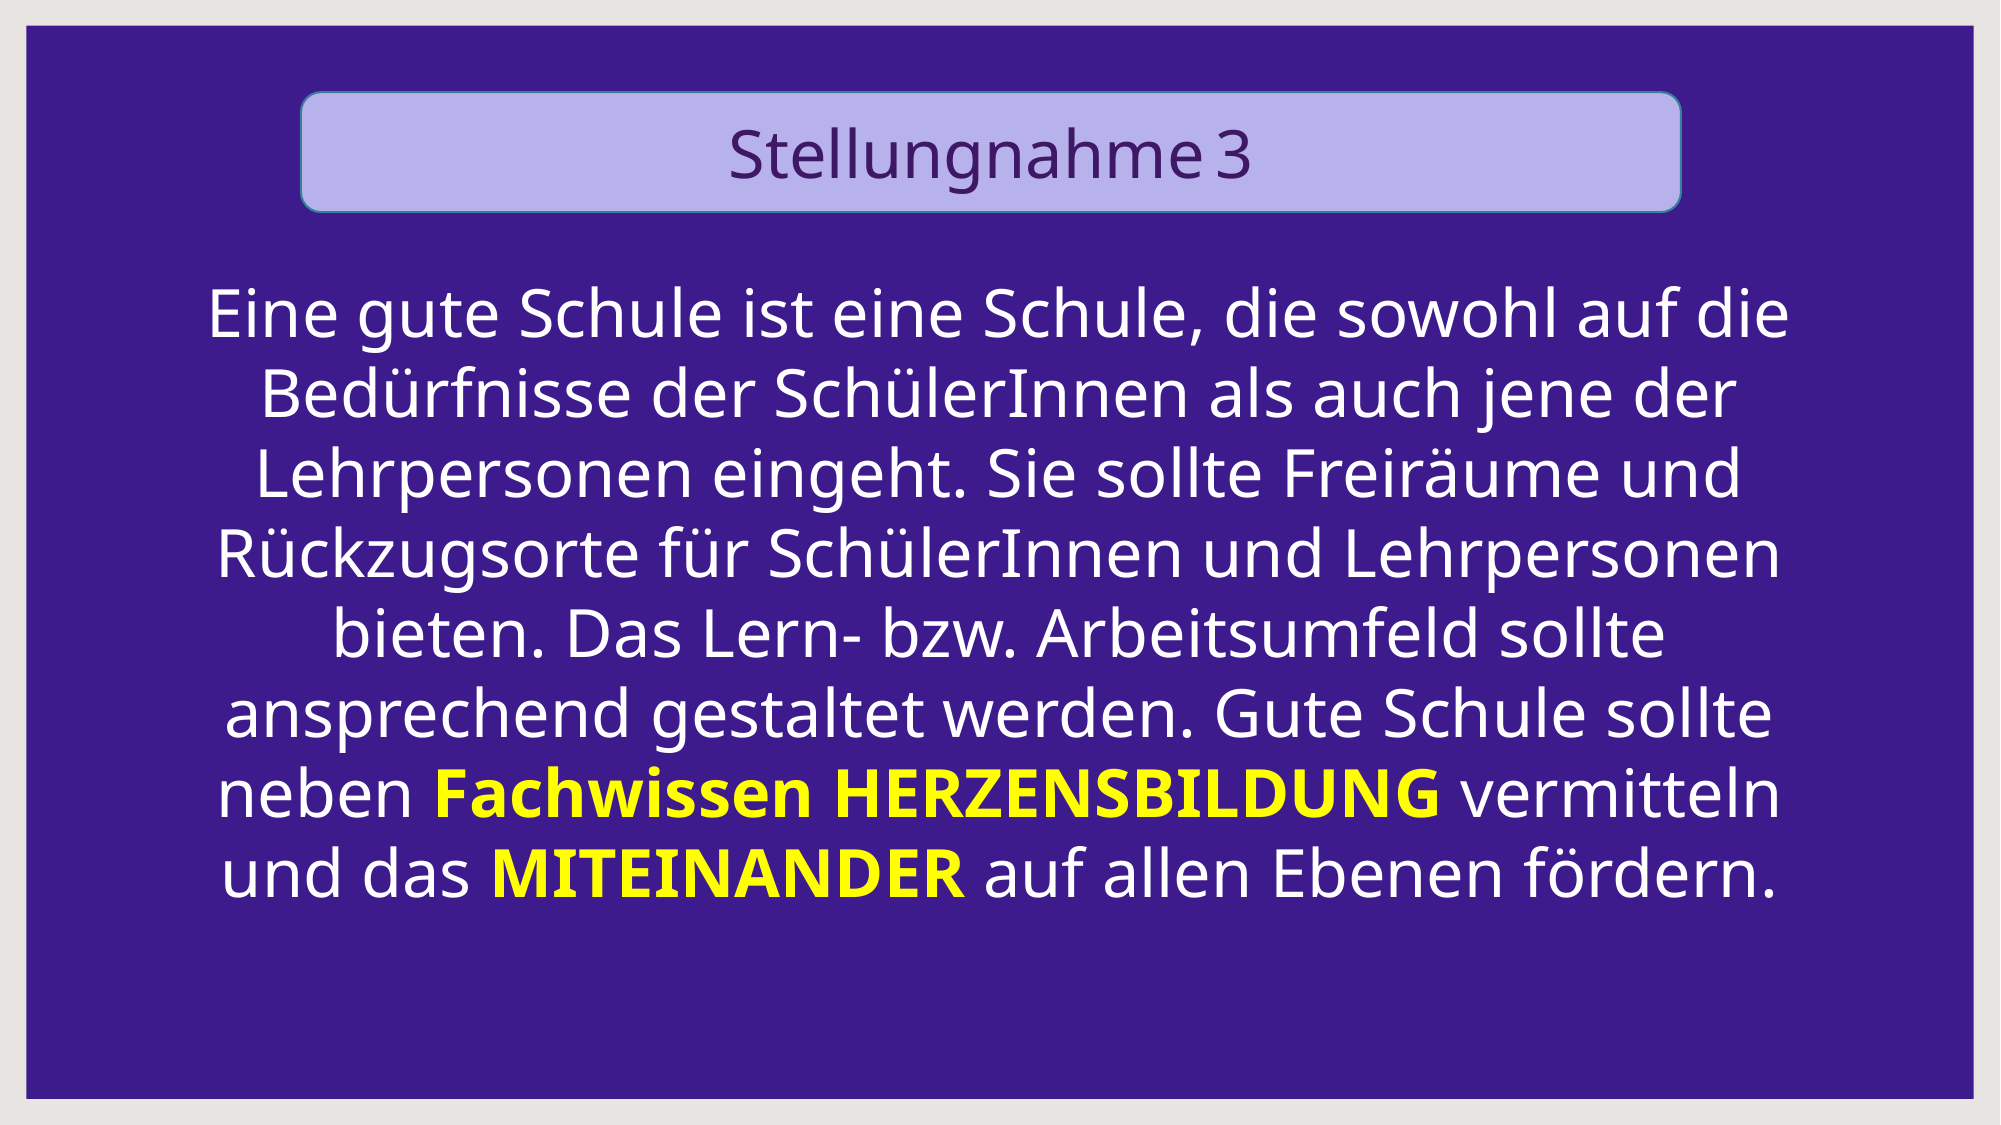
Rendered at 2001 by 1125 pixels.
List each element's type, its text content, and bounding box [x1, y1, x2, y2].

text_box Stellungnahme 3 [299, 91, 1682, 214]
text_box Eine gute Schule ist eine Schule, die sowohl auf die Bedürfnisse der SchülerInnen als auch jene der Lehrpersonen eingeht. Sie sollte Freiräume und Rückzugsorte für SchülerInnen und Lehrpersonen bieten. Das Lern- bzw. Arbeitsumfeld sollte ansprechend gestaltet werden. Gute Schule sollte neben Fachwissen HERZENSBILDUNG vermitteln und das MITEINANDER auf allen Ebenen fördern. [155, 263, 1845, 919]
